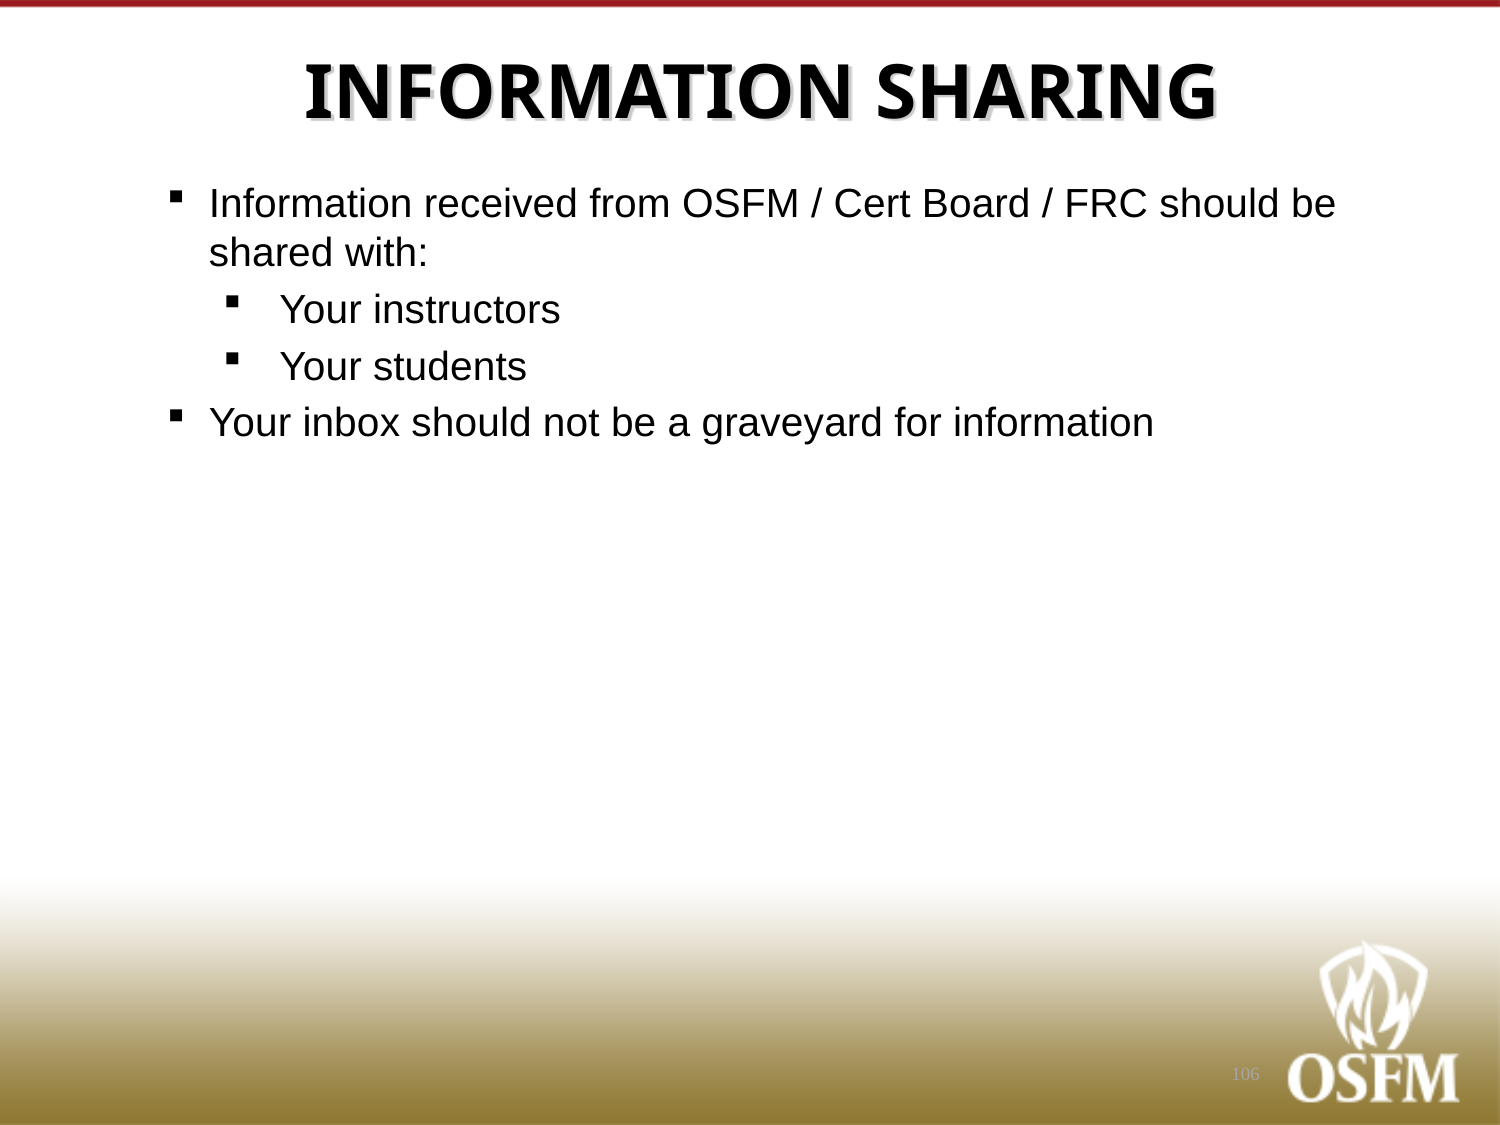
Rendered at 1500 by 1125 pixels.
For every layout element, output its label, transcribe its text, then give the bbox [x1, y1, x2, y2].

picture [0, 0, 1500, 1125]
title INFORMATION SHARING [62, 36, 1463, 143]
list Information received from OSFM / Cert Board / FRC should be shared with: Your instructors Your students Your inbox should not be a graveyard for information [151, 169, 1464, 987]
slide_number 106 [1074, 1042, 1275, 1103]
